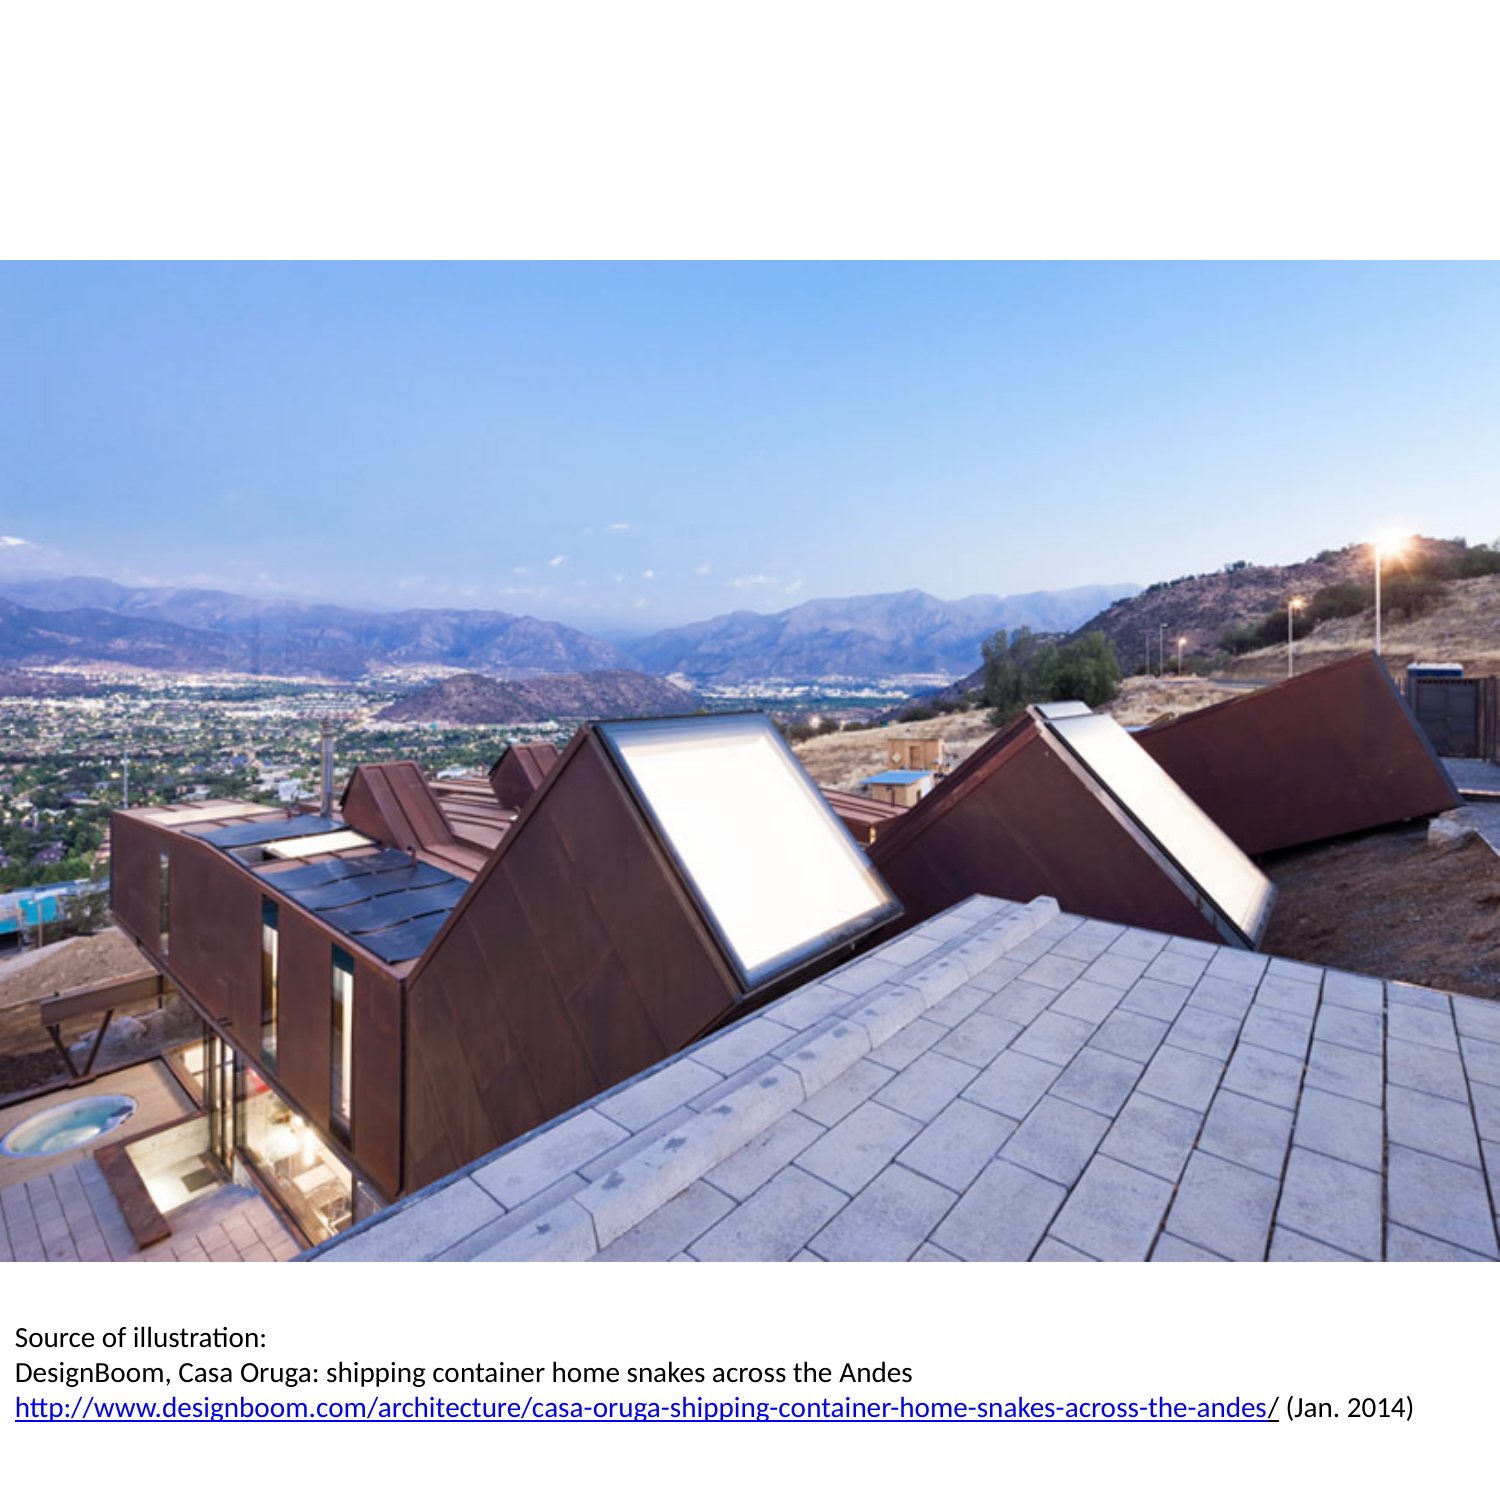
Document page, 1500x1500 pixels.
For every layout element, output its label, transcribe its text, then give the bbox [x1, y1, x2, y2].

text_box Source of illustration: DesignBoom, Casa Oruga: shipping container home snakes across the Andes http://www.designboom.com/architecture/casa-oruga-shipping-container-home-snakes-across-the-andes/ (Jan. 2014) [0, 1311, 1500, 1466]
picture [0, 259, 1500, 1262]
